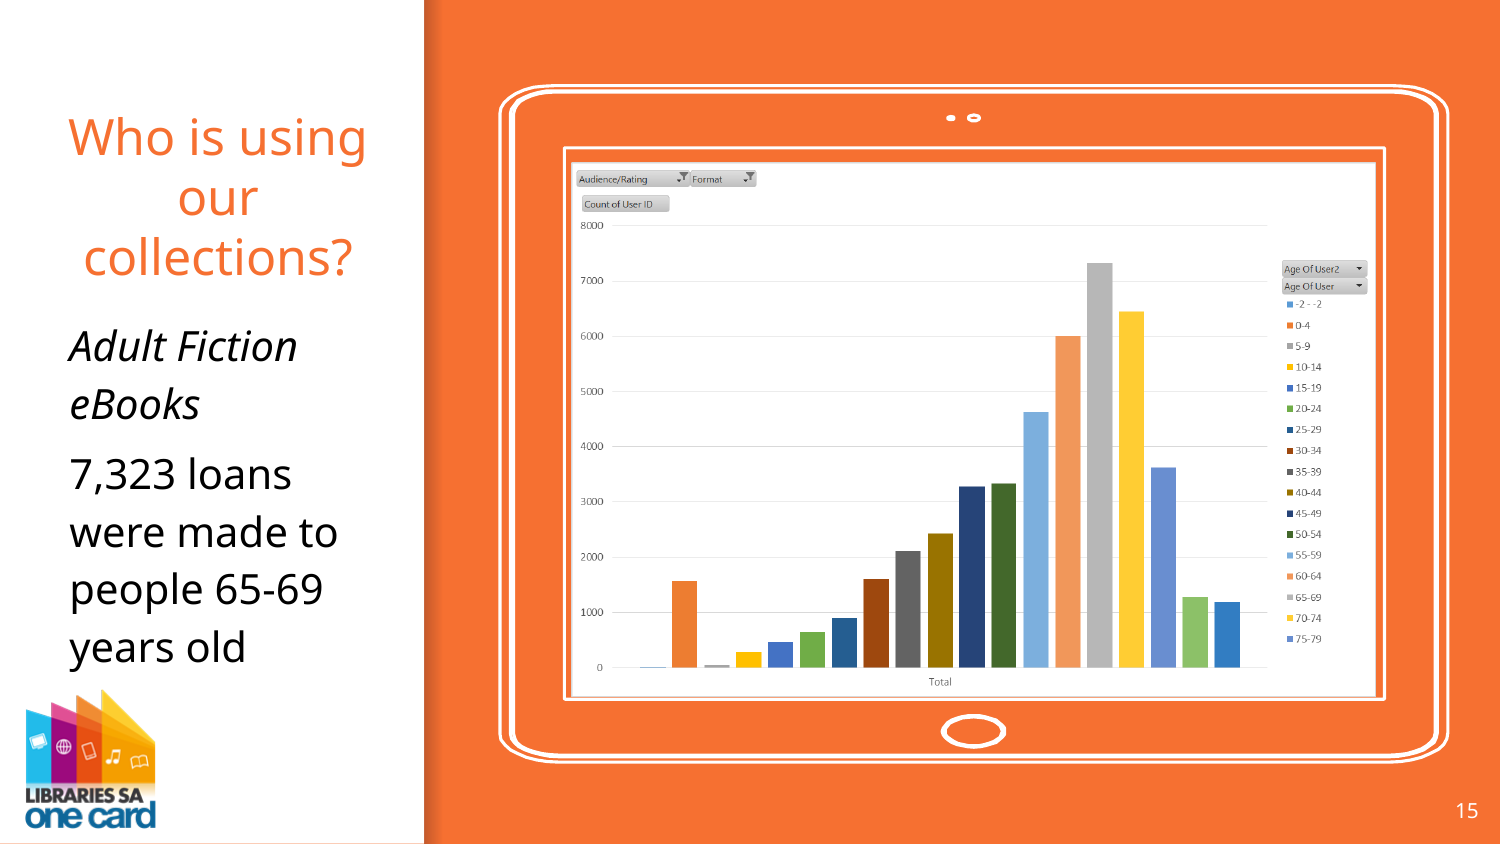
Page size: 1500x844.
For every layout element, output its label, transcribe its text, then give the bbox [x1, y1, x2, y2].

picture [23, 688, 156, 836]
picture [571, 162, 1377, 697]
title Who is using our collections? [50, 149, 387, 301]
text_box [499, 85, 1448, 763]
slide_number 15 [1403, 779, 1494, 844]
text_box Place your screenshot here [757, 149, 1167, 161]
text_box Adult Fiction eBooks 7,323 loans were made to people 65-69 years old [54, 225, 400, 759]
